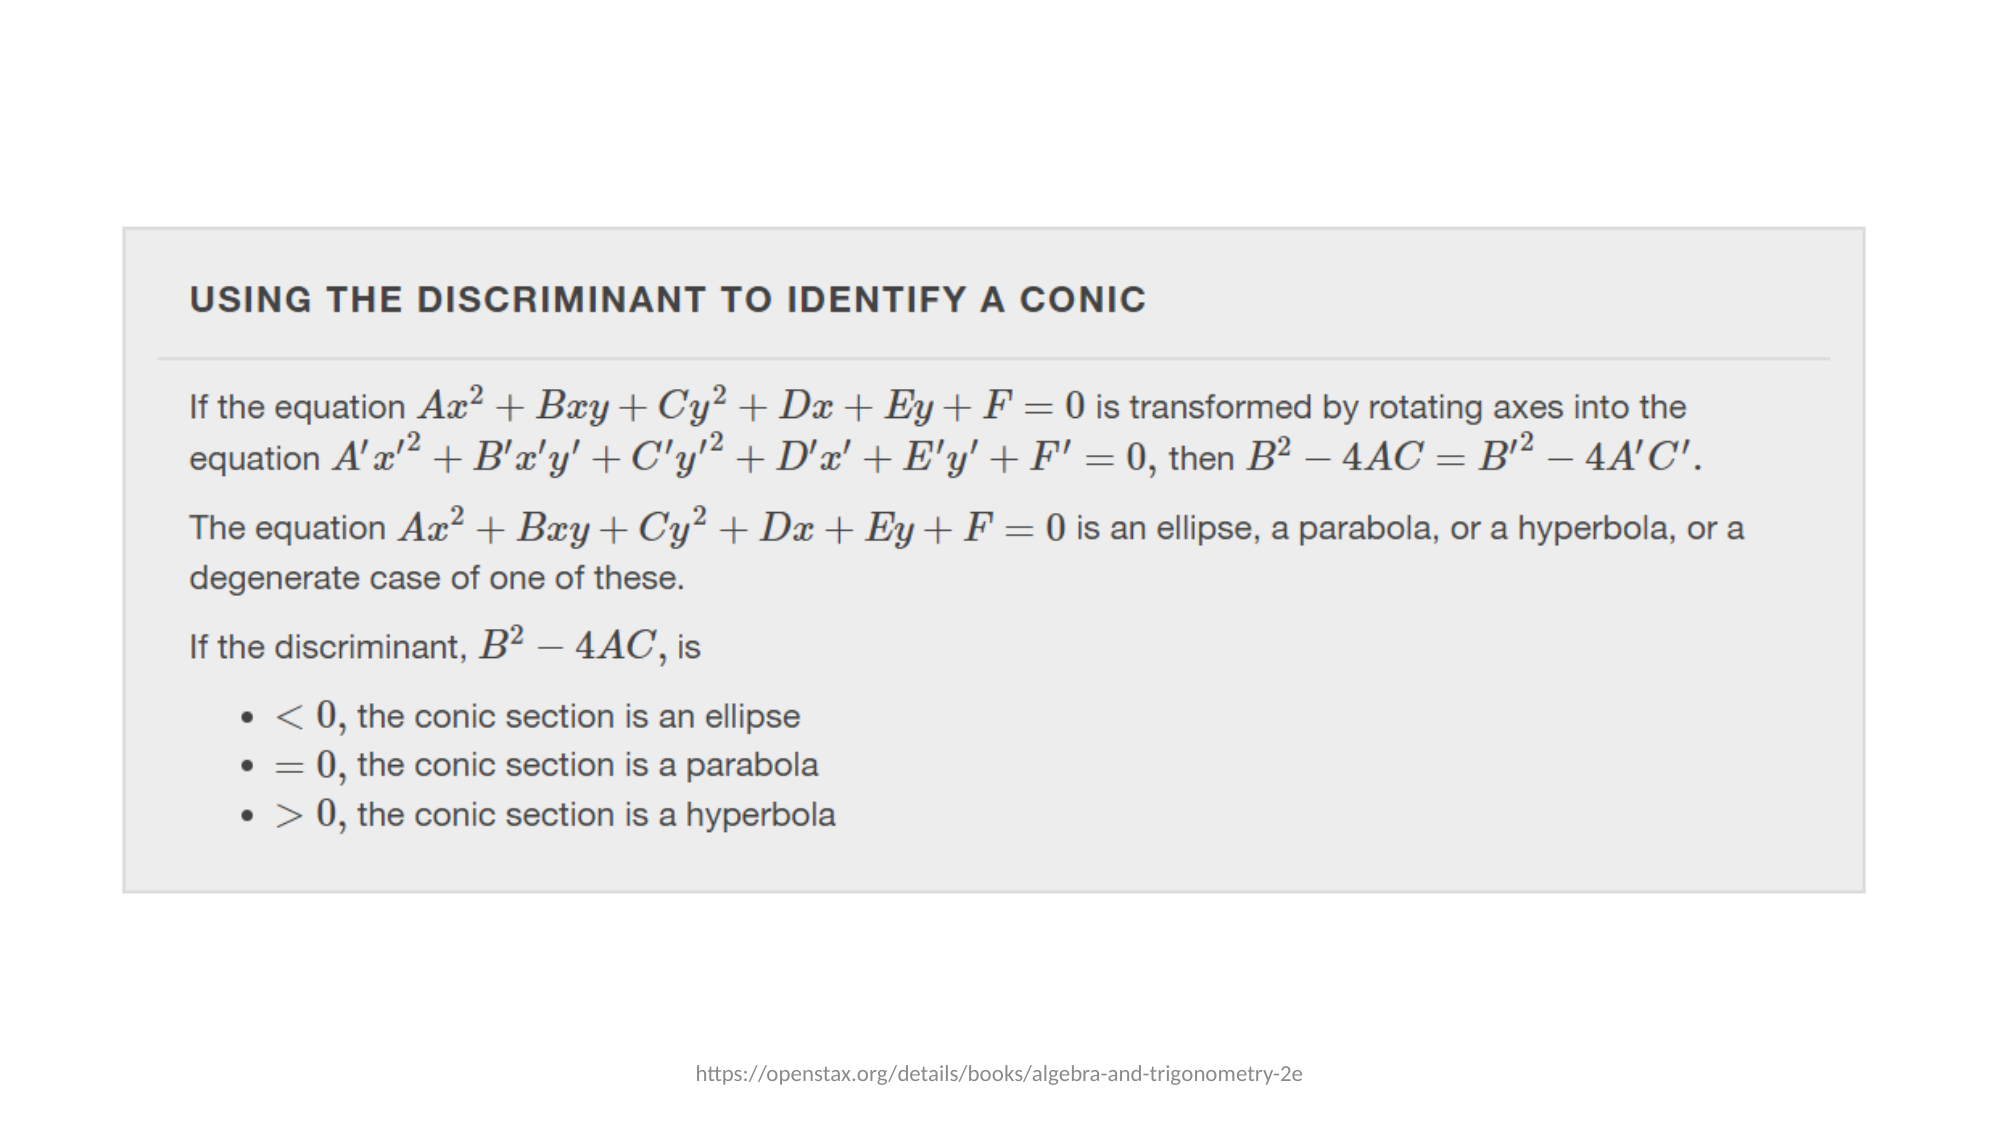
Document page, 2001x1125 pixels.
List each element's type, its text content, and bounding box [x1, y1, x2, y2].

picture [105, 206, 1895, 918]
footer https://openstax.org/details/books/algebra-and-trigonometry-2e [662, 1042, 1338, 1103]
